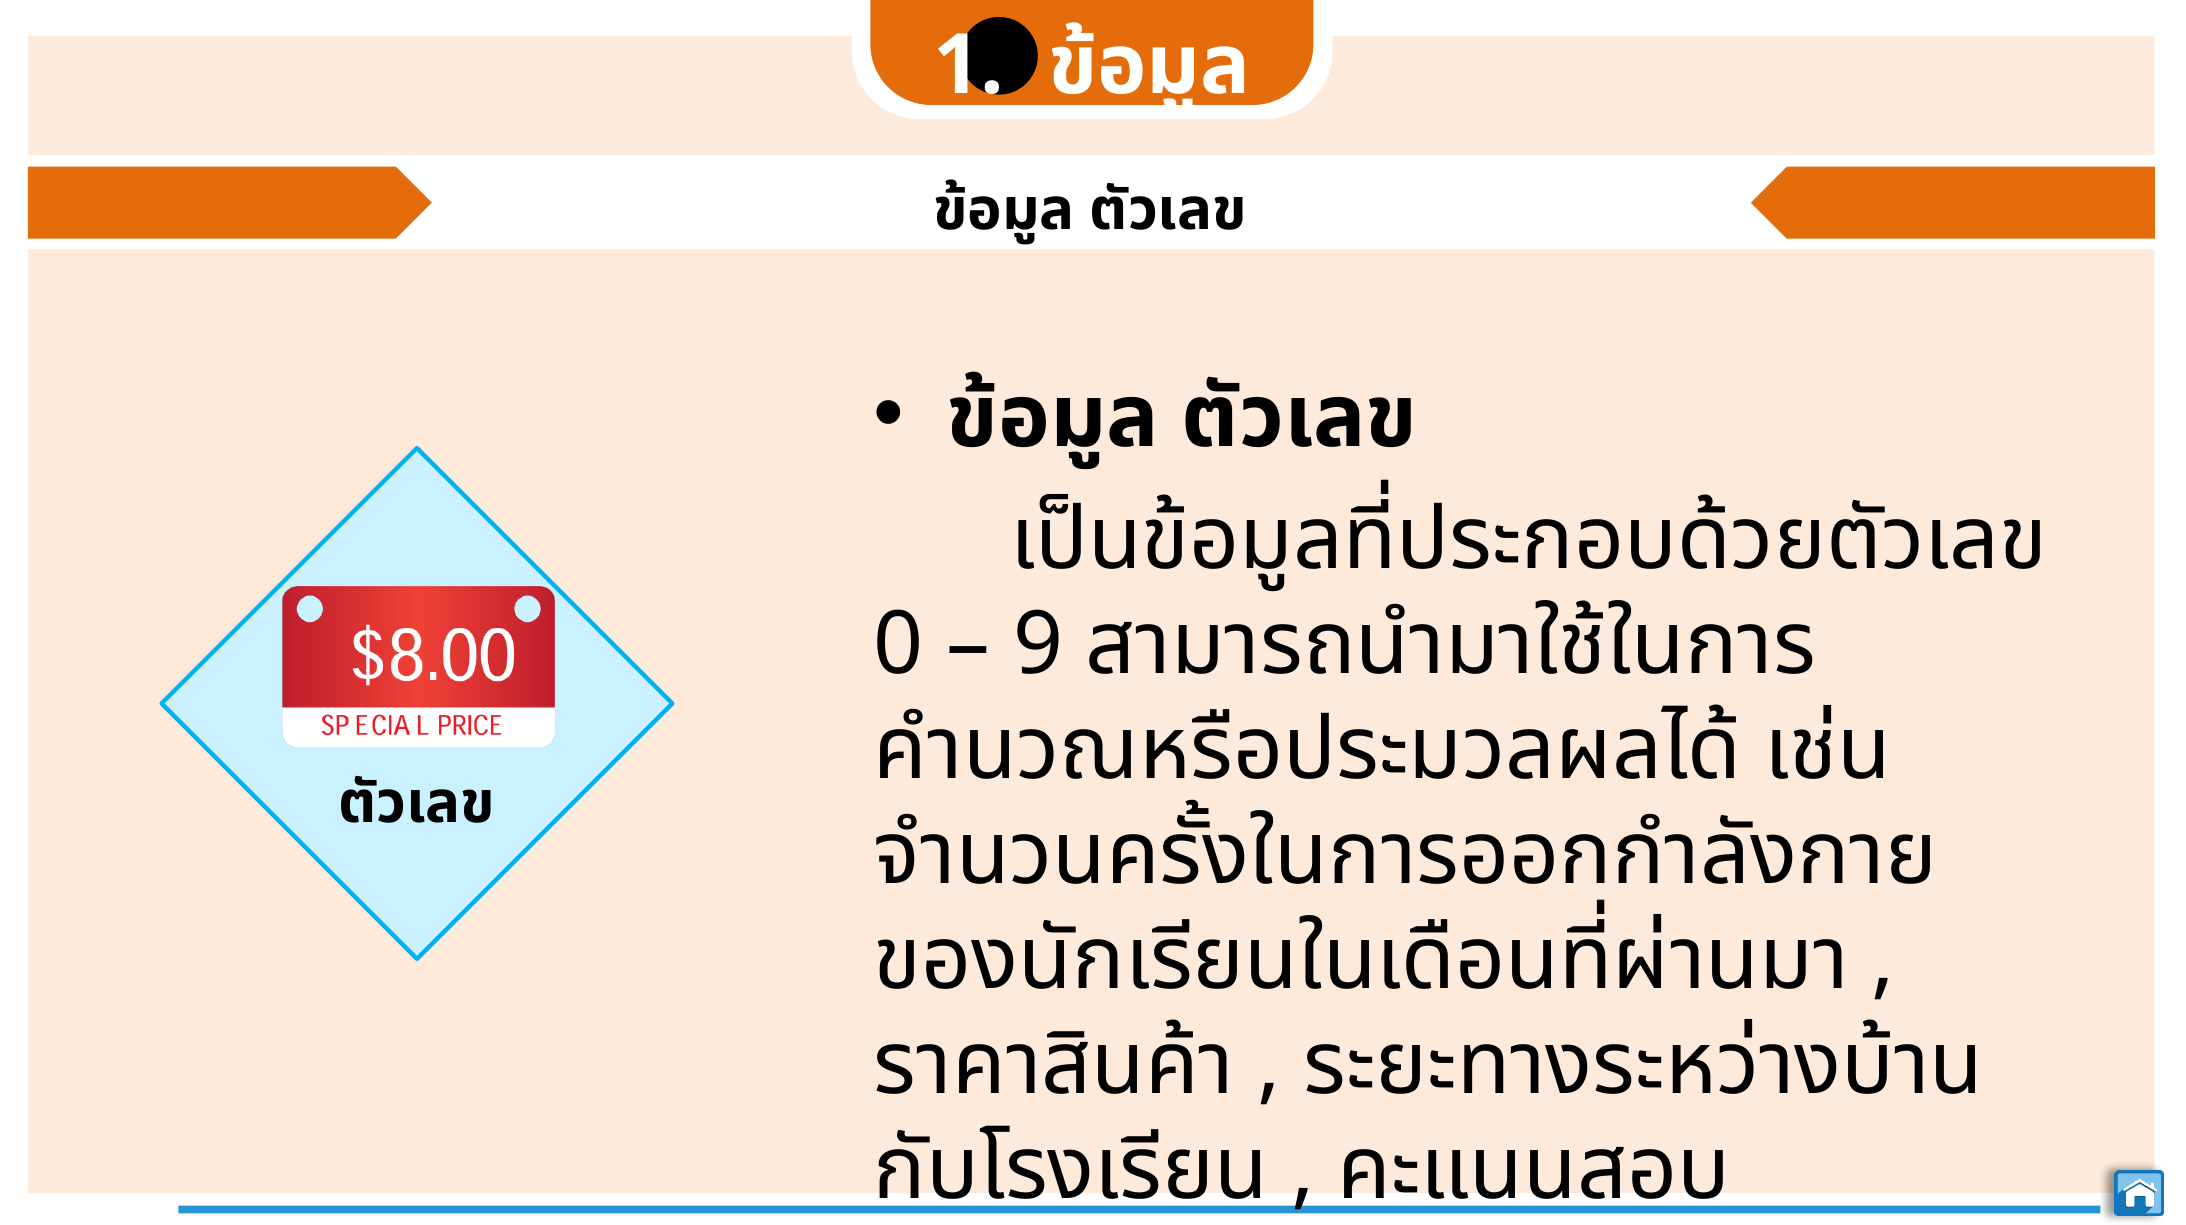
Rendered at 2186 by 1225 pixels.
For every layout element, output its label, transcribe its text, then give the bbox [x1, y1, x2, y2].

text_box [26, 252, 2156, 1195]
text_box [1748, 164, 2158, 241]
text_box ข้อมูล ตัวเลข [918, 163, 1263, 249]
text_box [26, 34, 2156, 153]
text_box [178, 1205, 2101, 1214]
text_box [25, 164, 434, 241]
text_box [161, 447, 673, 960]
list ข้อมูล ตัวเลข เป็นข้อมูลที่ประกอบด้วยตัวเลข 0 – 9 สามารถนำมาใช้ในการคำนวณหรือประมวลผลได้ เช่น จำนวนครั้งในการออกกำลังกายของนักเรียนในเดือนที่ผ่านมา , ราคาสินค้า , ระยะทางระหว่างบ้านกับโรงเรียน , คะแนนสอบ [854, 349, 2077, 1095]
picture [2114, 1169, 2164, 1216]
text_box [0, 153, 2186, 252]
text_box [898, 118, 1286, 122]
text_box 1. ข้อมูล [577, 3, 1607, 118]
